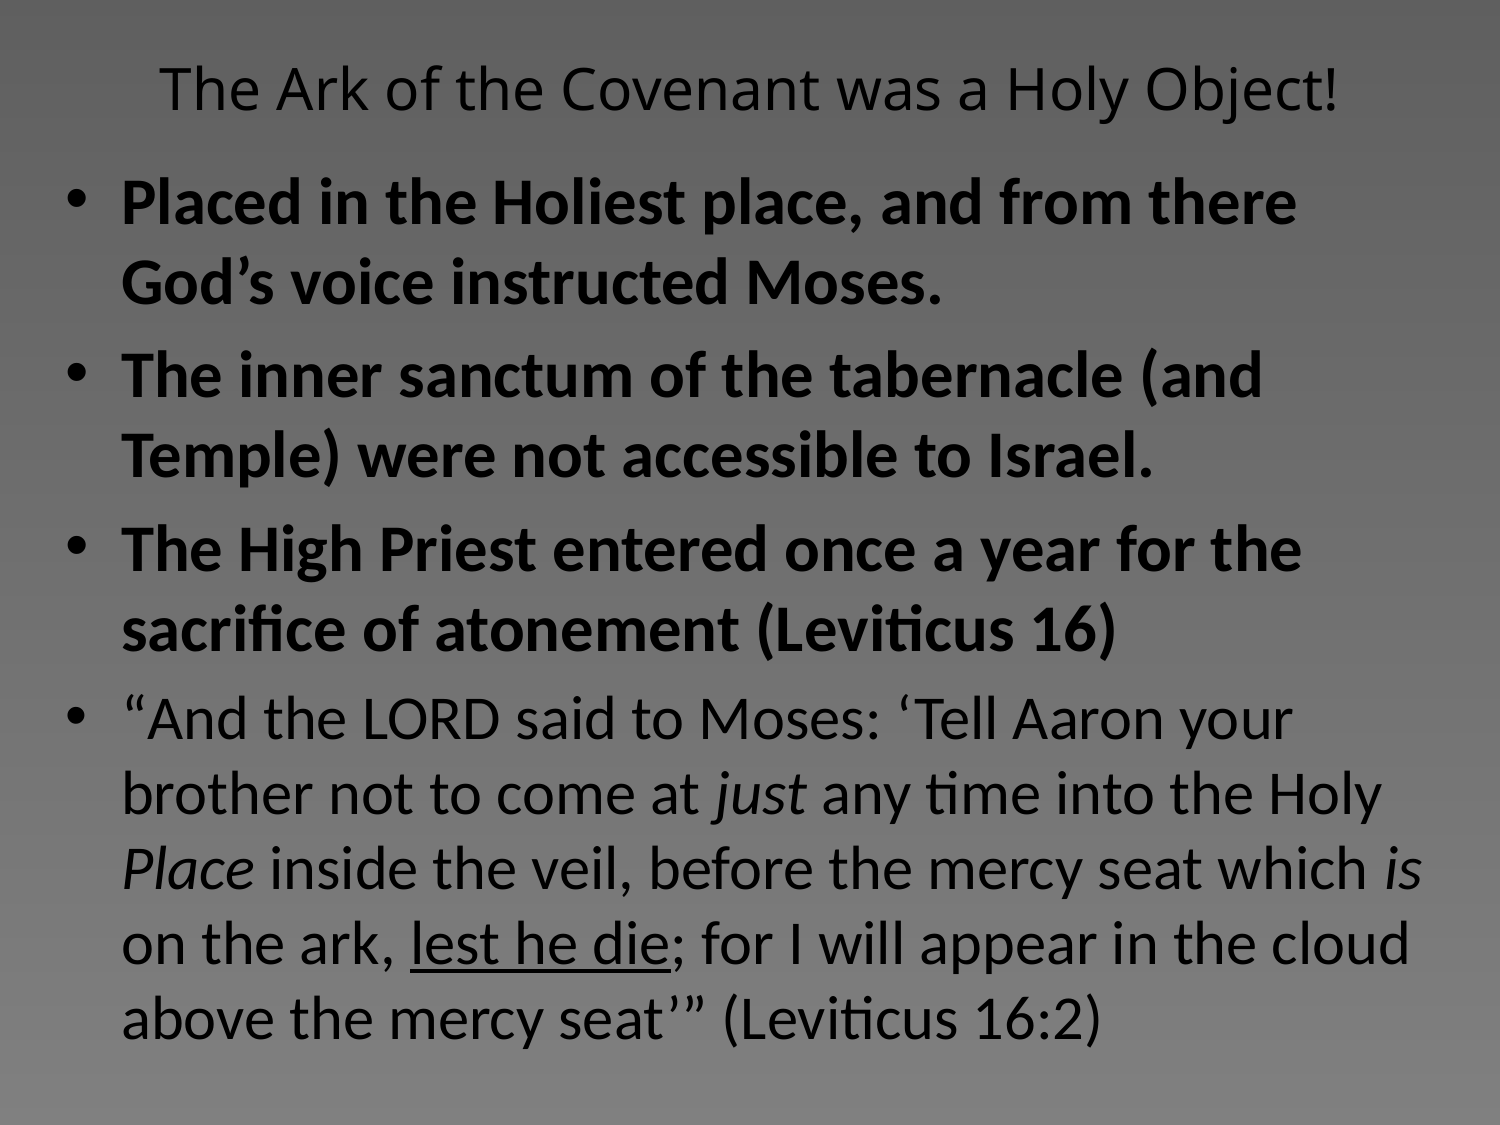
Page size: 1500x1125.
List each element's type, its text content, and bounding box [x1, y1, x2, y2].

title The Ark of the Covenant was a Holy Object! [75, 24, 1425, 149]
list Placed in the Holiest place, and from there God’s voice instructed Moses. The inner sanctum of the tabernacle (and Temple) were not accessible to Israel. The High Priest entered once a year for the sacrifice of atonement (Leviticus 16) “And the Lord said to Moses: ‘Tell Aaron your brother not to come at just any time into the Holy Place inside the veil, before the mercy seat which is on the ark, lest he die; for I will appear in the cloud above the mercy seat’” (Leviticus 16:2) [50, 149, 1450, 1075]
